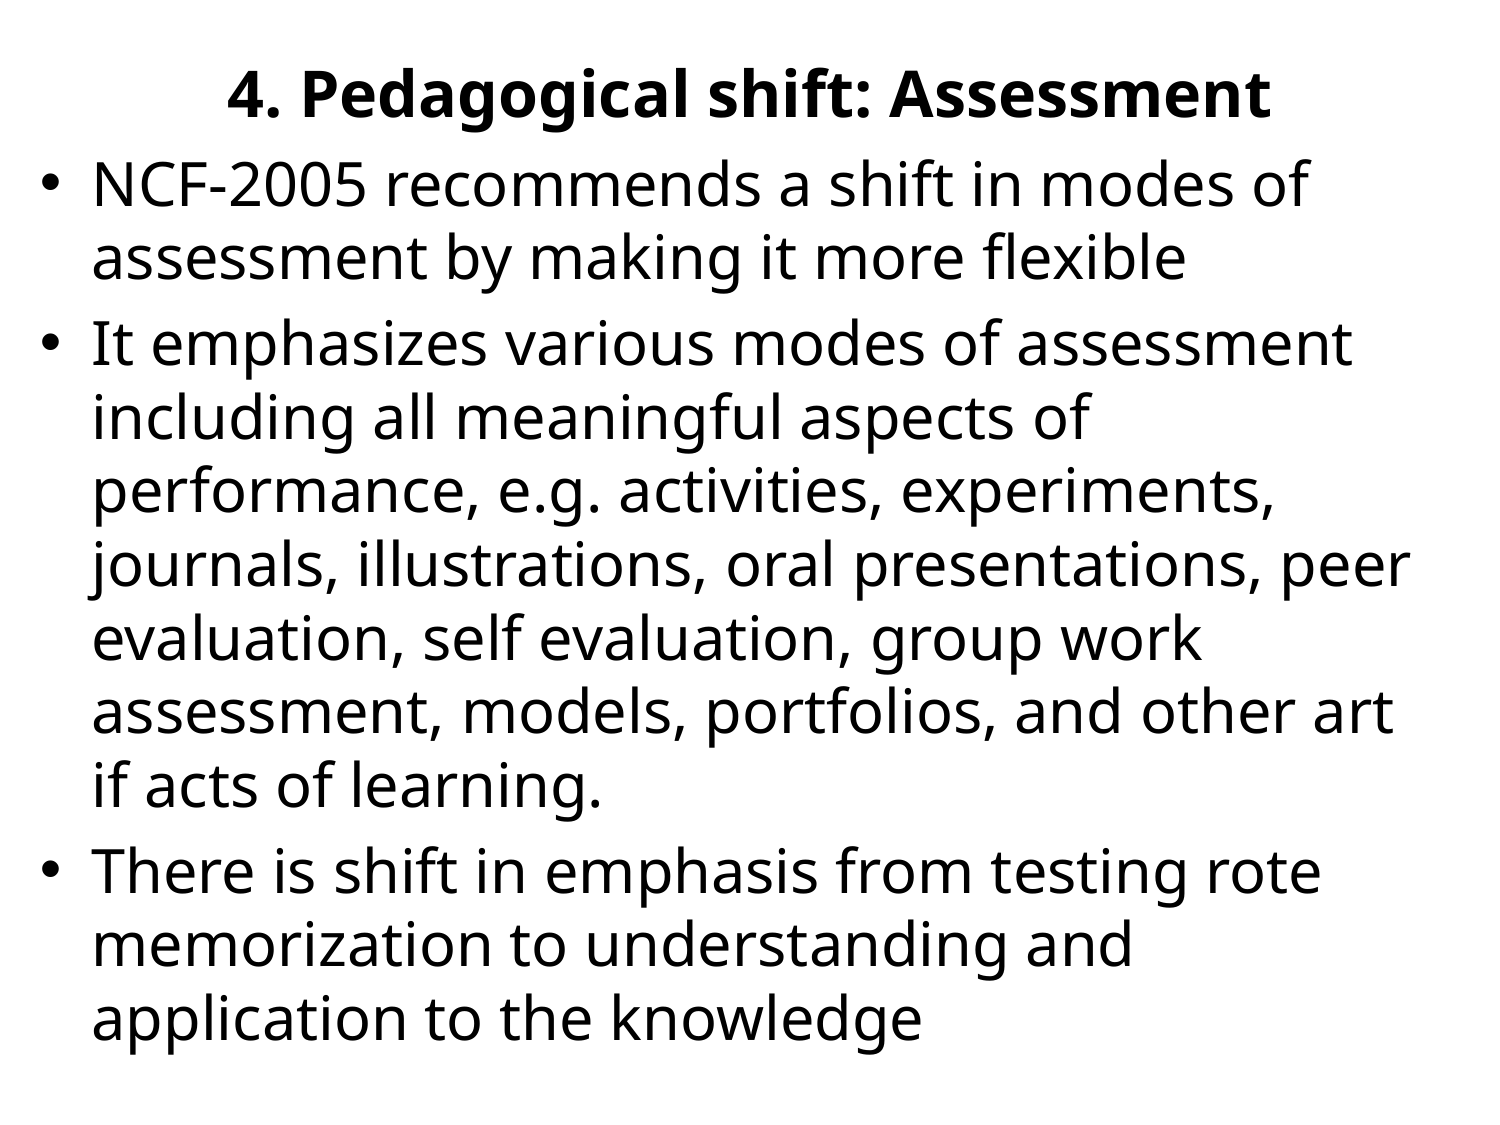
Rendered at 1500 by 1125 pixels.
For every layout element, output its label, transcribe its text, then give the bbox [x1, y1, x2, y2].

title 4. Pedagogical shift: Assessment [75, 45, 1425, 137]
list NCF-2005 recommends a shift in modes of assessment by making it more flexible It emphasizes various modes of assessment including all meaningful aspects of performance, e.g. activities, experiments, journals, illustrations, oral presentations, peer evaluation, self evaluation, group work assessment, models, portfolios, and other art if acts of learning. There is shift in emphasis from testing rote memorization to understanding and application to the knowledge [24, 137, 1463, 1075]
